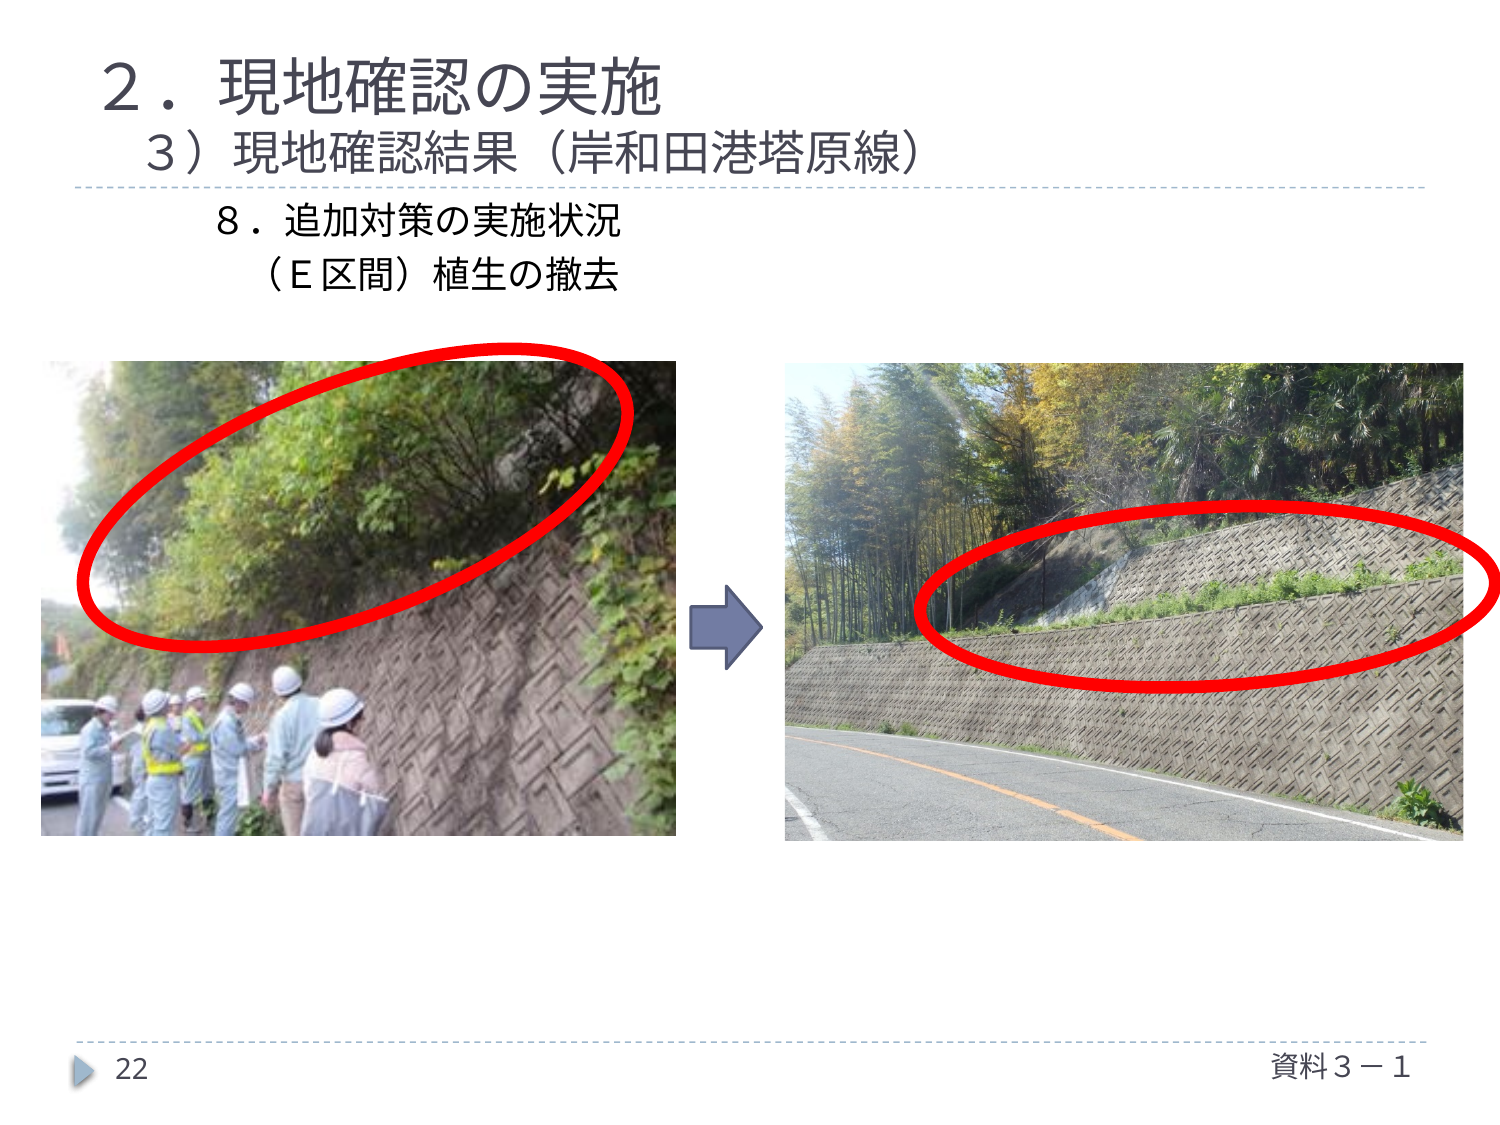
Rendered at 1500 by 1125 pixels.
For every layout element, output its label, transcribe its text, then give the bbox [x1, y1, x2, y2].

slide_number 22 [100, 1042, 426, 1103]
text_box [689, 584, 763, 671]
picture [784, 363, 1464, 841]
text_box [401, 347, 590, 361]
text_box ８．追加対策の実施状況 [194, 190, 1412, 250]
text_box （Ｅ区間）植生の撤去 [230, 243, 1447, 304]
footer 資料３－１ [856, 1040, 1432, 1101]
text_box [1471, 546, 1497, 623]
picture [40, 361, 676, 837]
title ２．現地確認の実施 ３）現地確認結果（岸和田港塔原線） [75, 37, 1425, 188]
